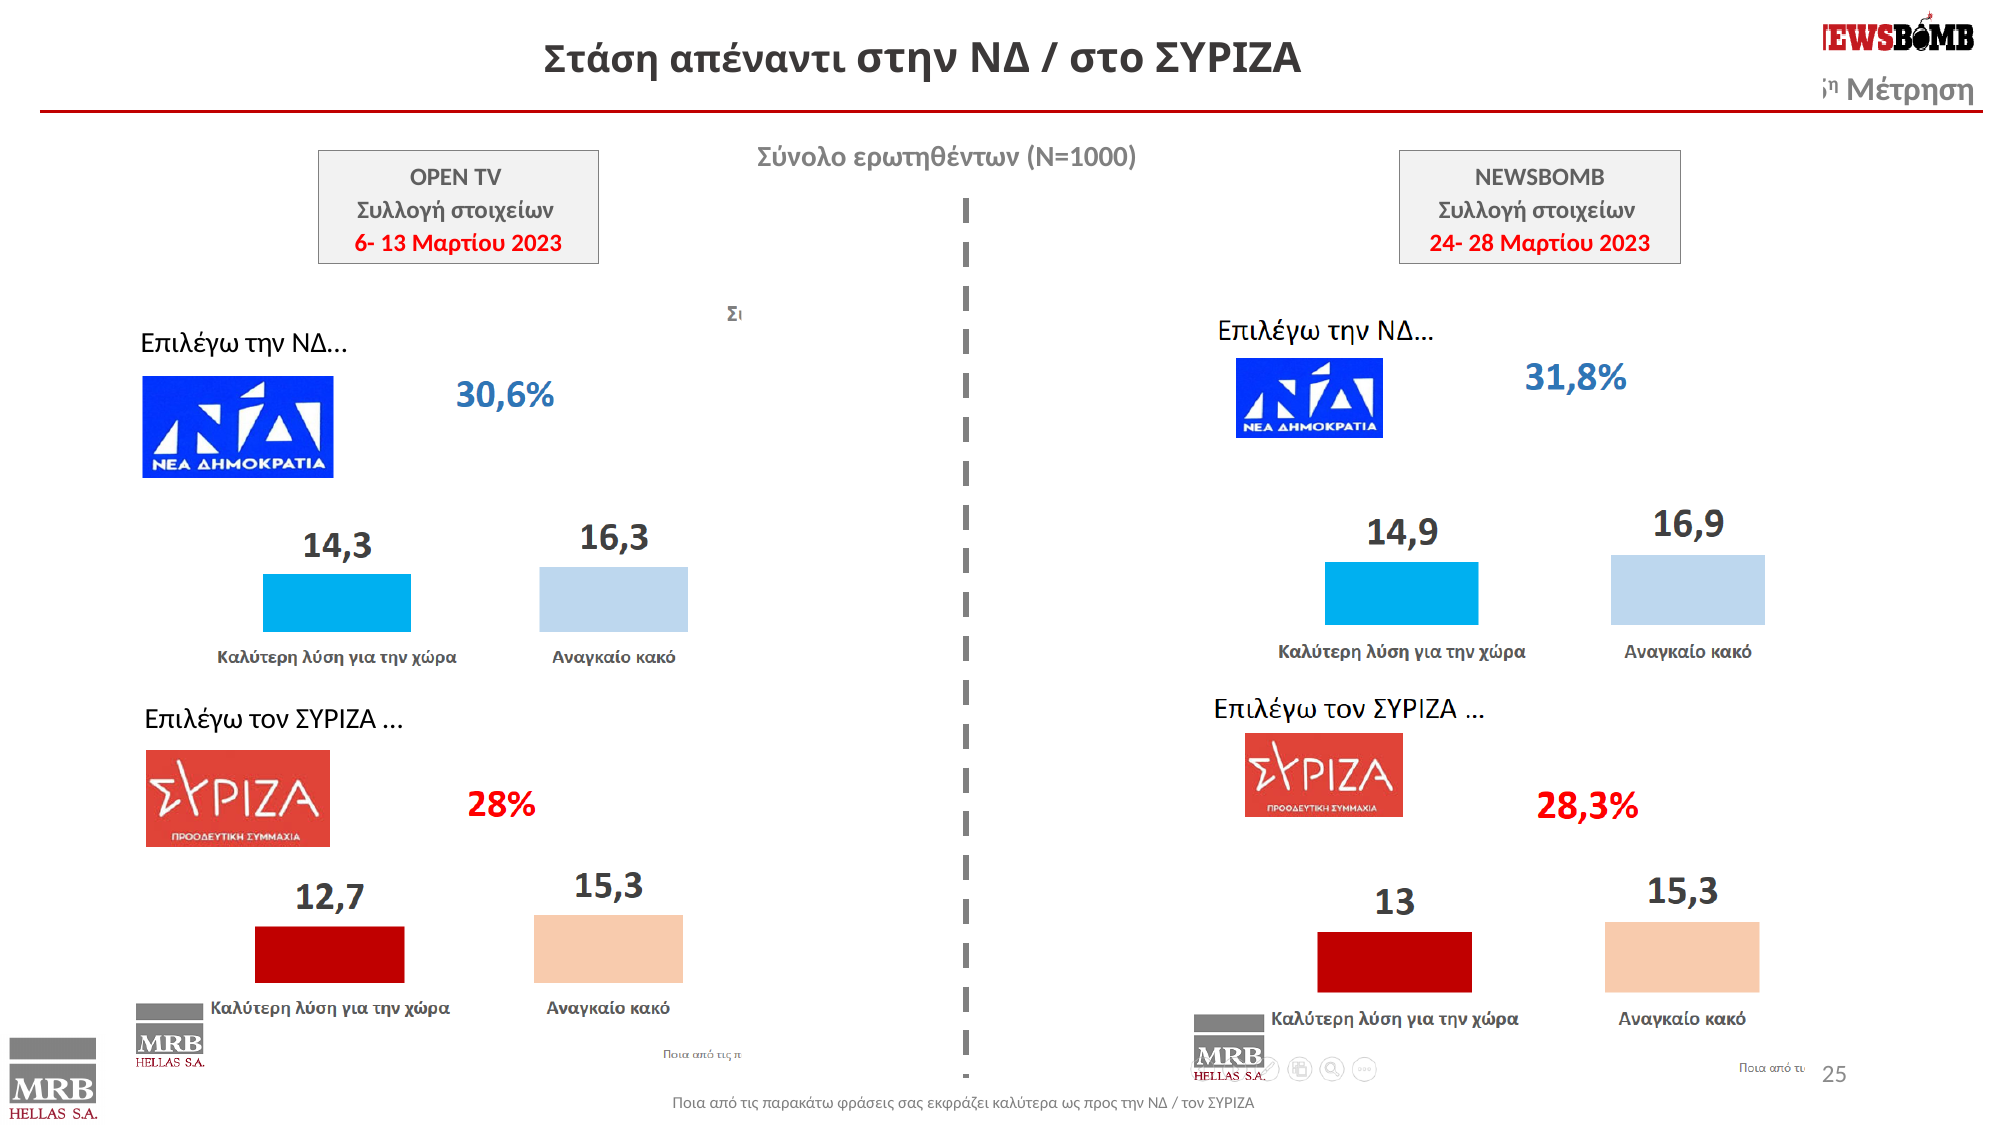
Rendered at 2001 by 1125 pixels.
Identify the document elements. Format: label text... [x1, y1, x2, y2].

title Στάση απέναντι στην ΝΔ / στο ΣΥΡΙΖΑ [32, 4, 1824, 102]
picture [1186, 287, 1805, 1085]
text_box NEWSBOMB Συλλογή στοιχείων 24- 28 Μαρτίου 2023 [1399, 150, 1681, 264]
text_box ΟPEN TV Συλλογή στοιχείων 6- 13 Μαρτίου 2023 [318, 150, 599, 264]
picture [128, 305, 742, 1071]
text_box Ποια από τις παρακάτω φράσεις σας εκφράζει καλύτερα ως προς την ΝΔ / τον ΣΥΡΙΖΑ [329, 1084, 1603, 1120]
text_box Σύνολο ερωτηθέντων (Ν=1000) [743, 129, 1153, 180]
slide_number 25 [1412, 1042, 1863, 1103]
picture [1798, 0, 1984, 62]
